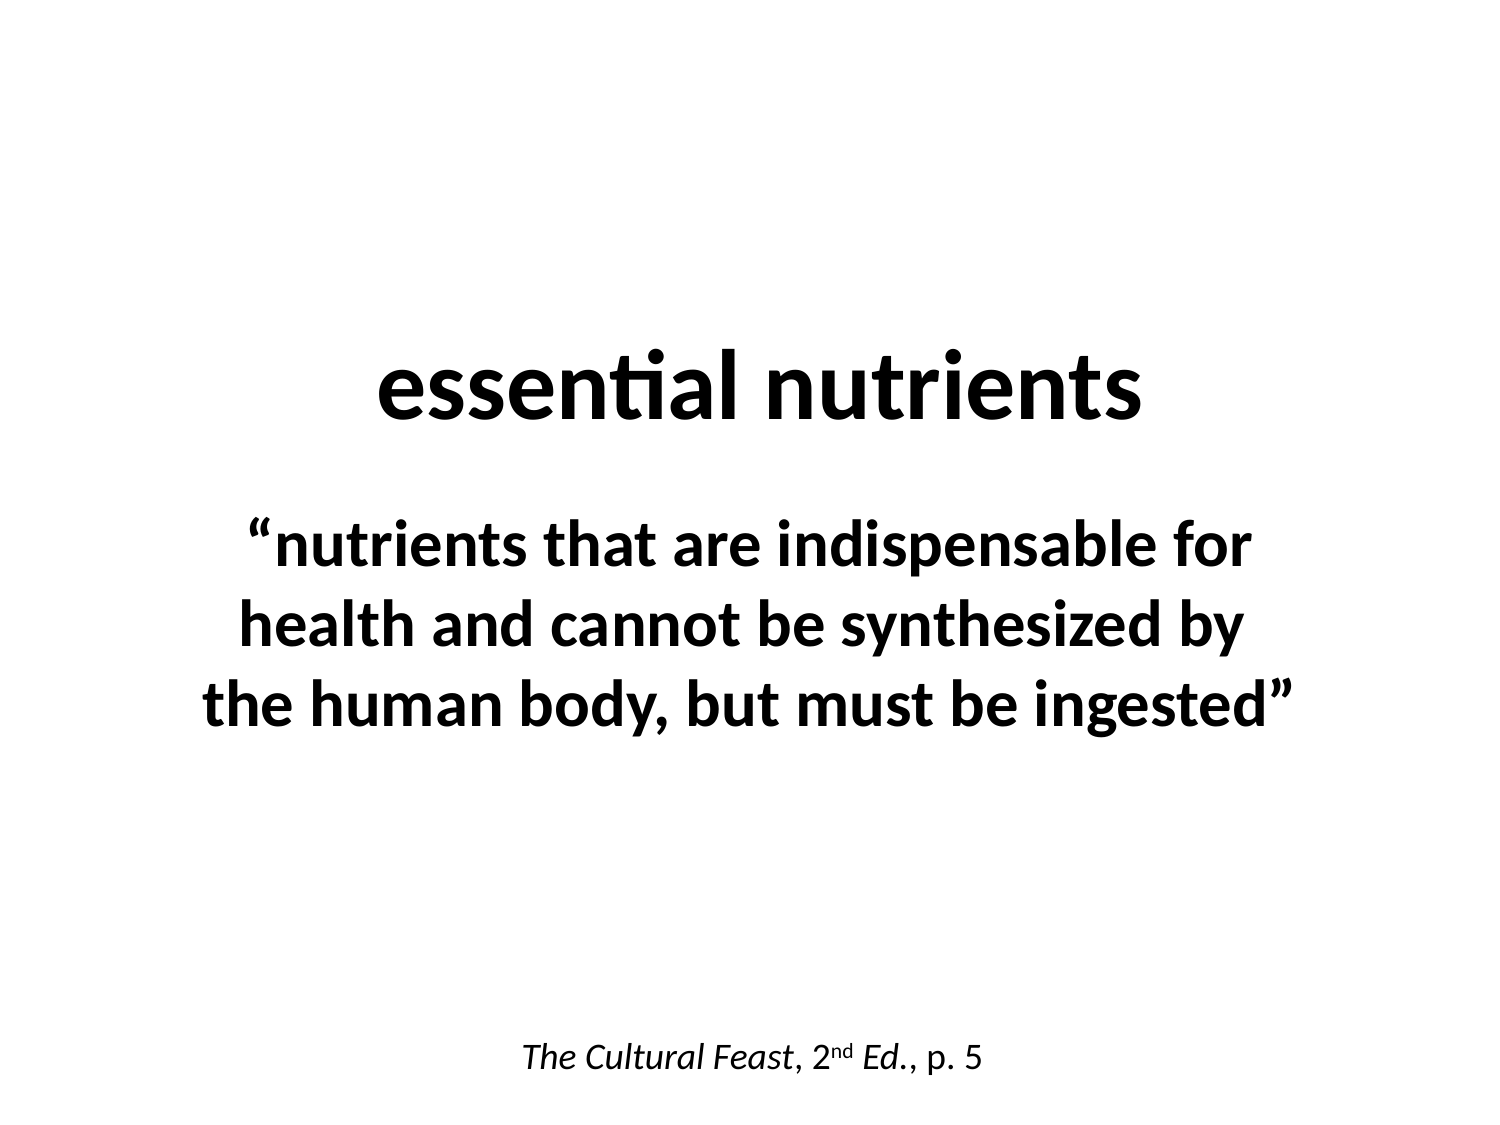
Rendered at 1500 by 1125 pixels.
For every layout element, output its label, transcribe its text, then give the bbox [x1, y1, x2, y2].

text_box The Cultural Feast, 2nd Ed., p. 5 [152, 1024, 1353, 1085]
text_box essential nutrients “nutrients that are indispensable for health and cannot be synthesized by the human body, but must be ingested” [149, 312, 1350, 748]
